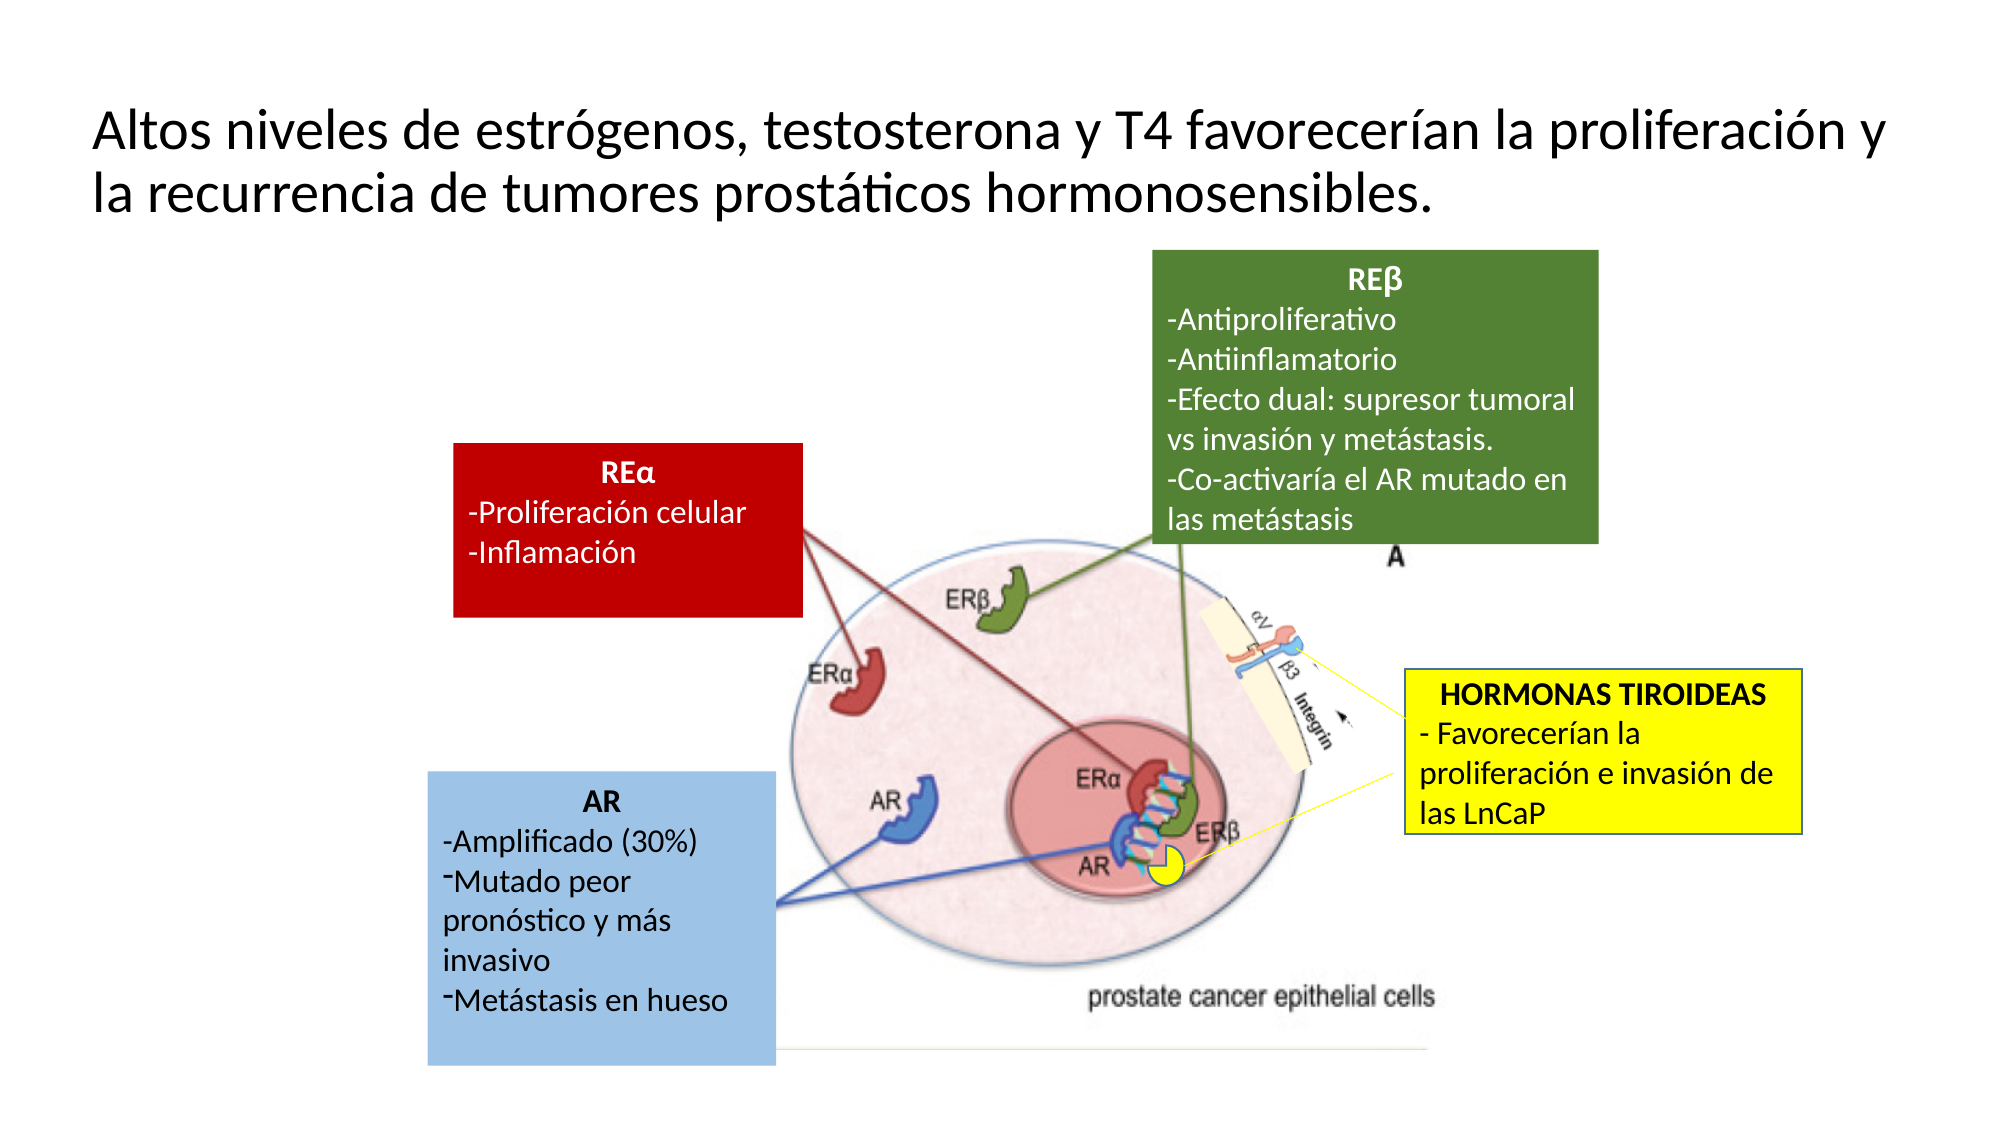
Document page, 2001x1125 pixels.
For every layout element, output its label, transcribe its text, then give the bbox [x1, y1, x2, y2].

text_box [427, 249, 1803, 1070]
list Altos niveles de estrógenos, testosterona y T4 favorecerían la proliferación y la recurrencia de tumores prostáticos hormonosensibles. [77, 92, 1903, 339]
